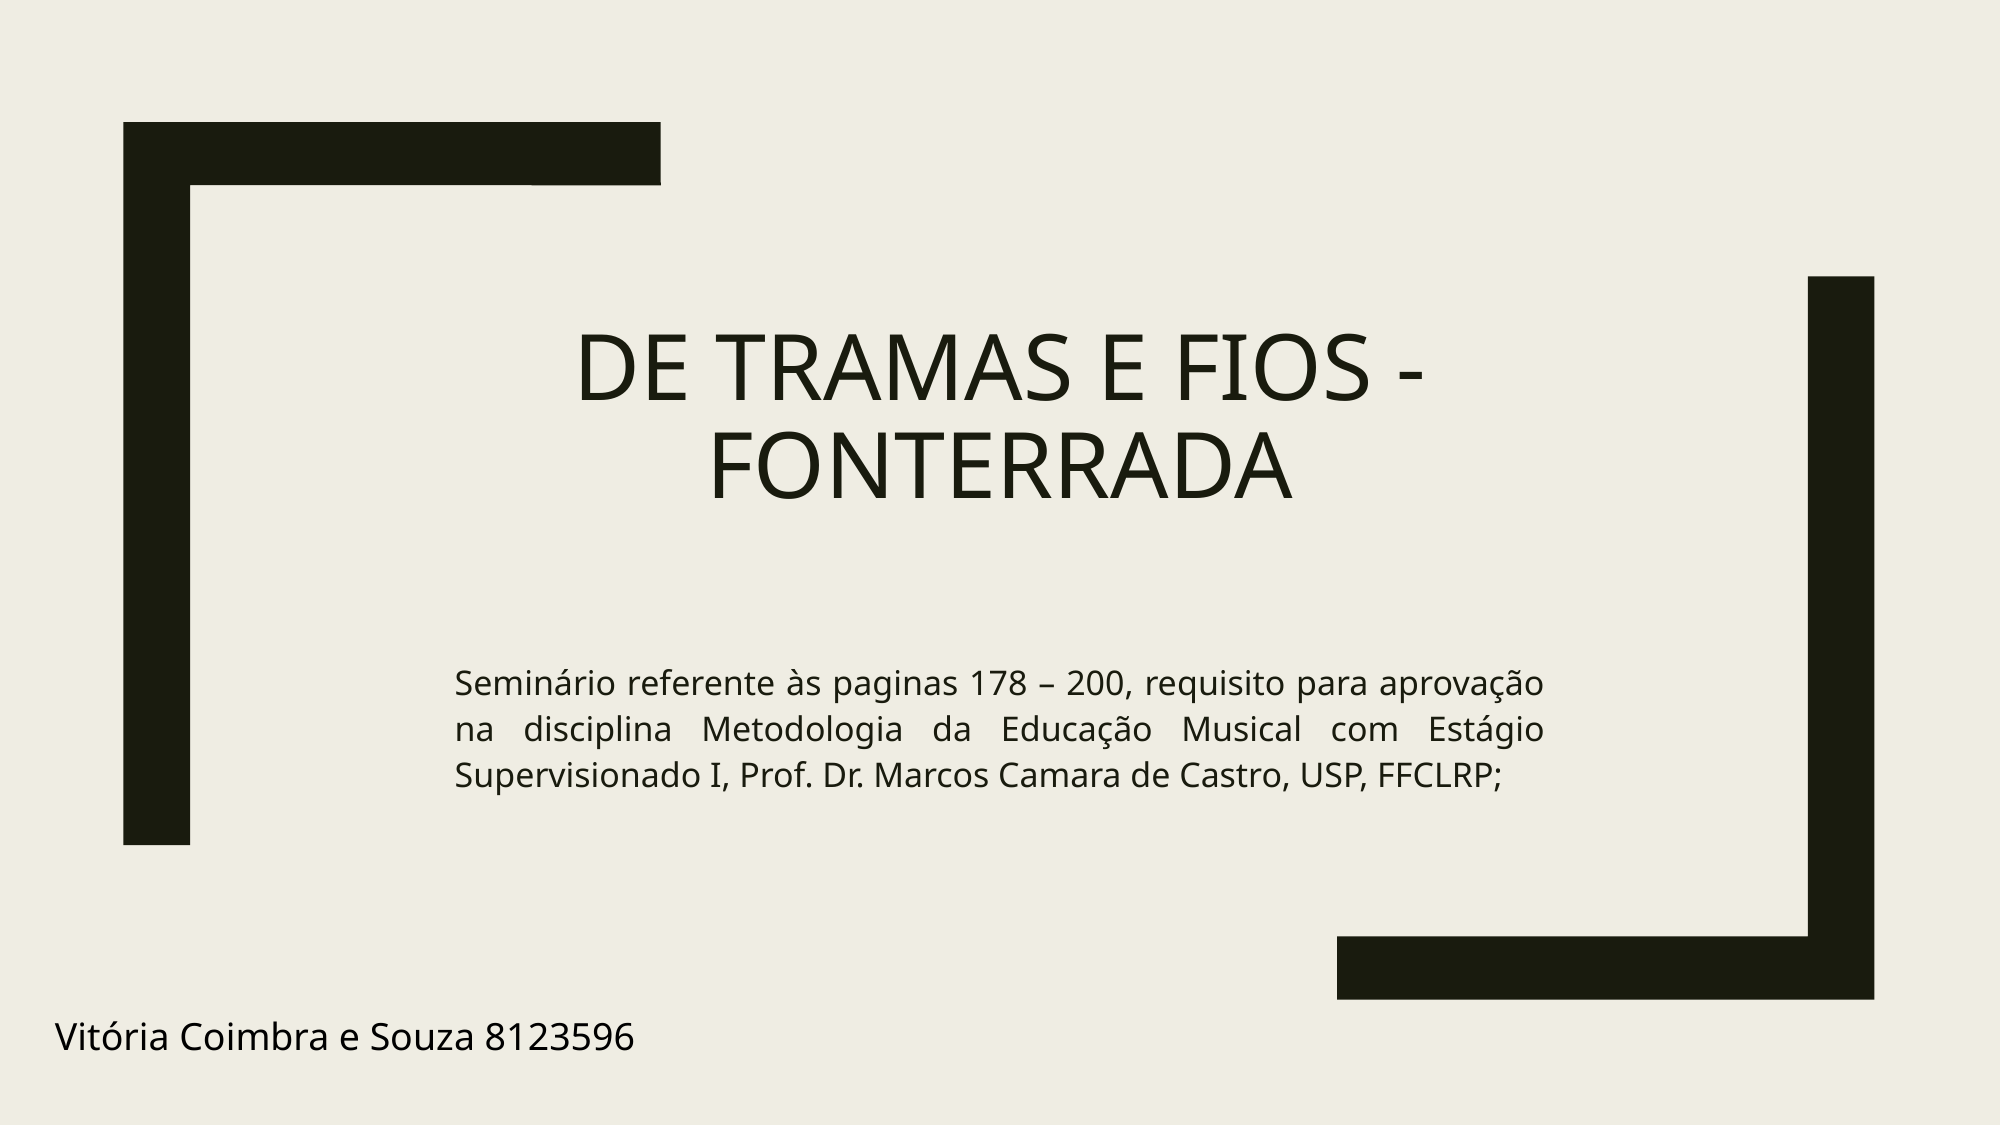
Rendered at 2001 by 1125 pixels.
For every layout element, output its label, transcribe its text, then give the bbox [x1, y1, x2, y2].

title De Tramas e Fios - Fonterrada [314, 181, 1686, 526]
text_box Vitória Coimbra e Souza 8123596 [40, 1005, 1175, 1066]
subtitle Seminário referente às paginas 178 – 200, requisito para aprovação na disciplina Metodologia da Educação Musical com Estágio Supervisionado I, Prof. Dr. Marcos Camara de Castro, USP, FFCLRP; [439, 649, 1561, 828]
